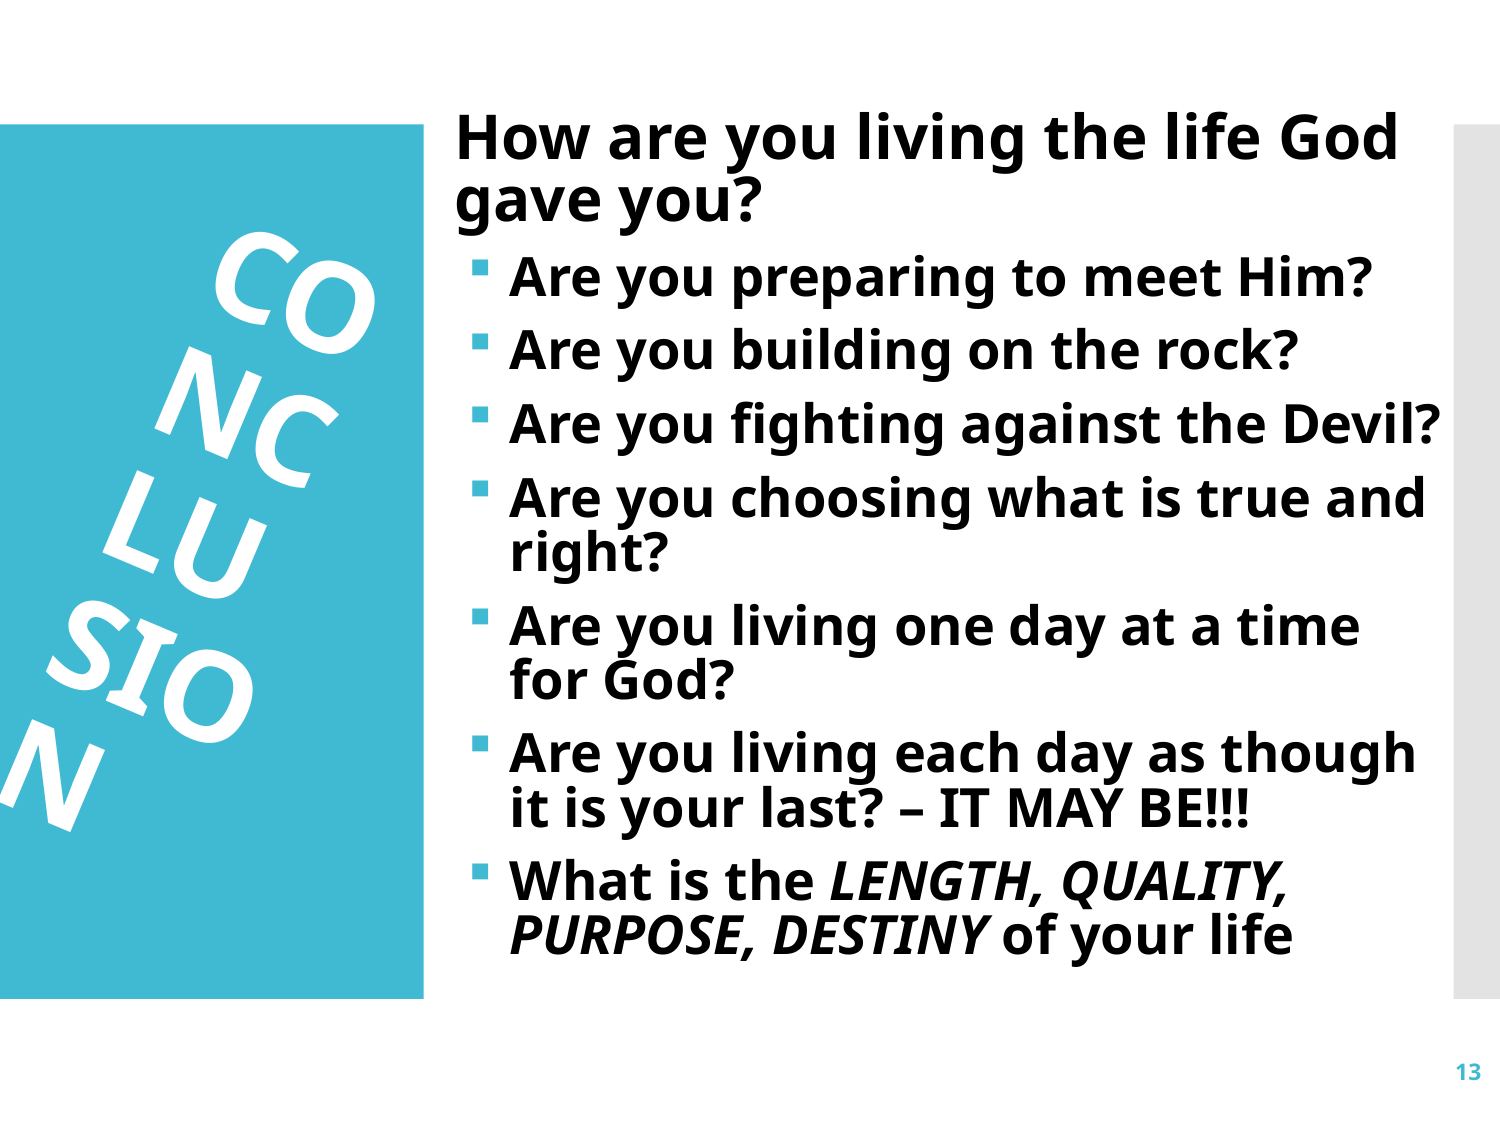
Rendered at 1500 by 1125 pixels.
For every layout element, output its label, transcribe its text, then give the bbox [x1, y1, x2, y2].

title CONCLUSION [0, 149, 439, 962]
slide_number 13 [1308, 1042, 1497, 1103]
list How are you living the life God gave you? Are you preparing to meet Him? Are you building on the rock? Are you fighting against the Devil? Are you choosing what is true and right? Are you living one day at a time for God? Are you living each day as though it is your last? – IT MAY BE!!! What is the LENGTH, QUALITY, PURPOSE, DESTINY of your life [439, 102, 1460, 1059]
